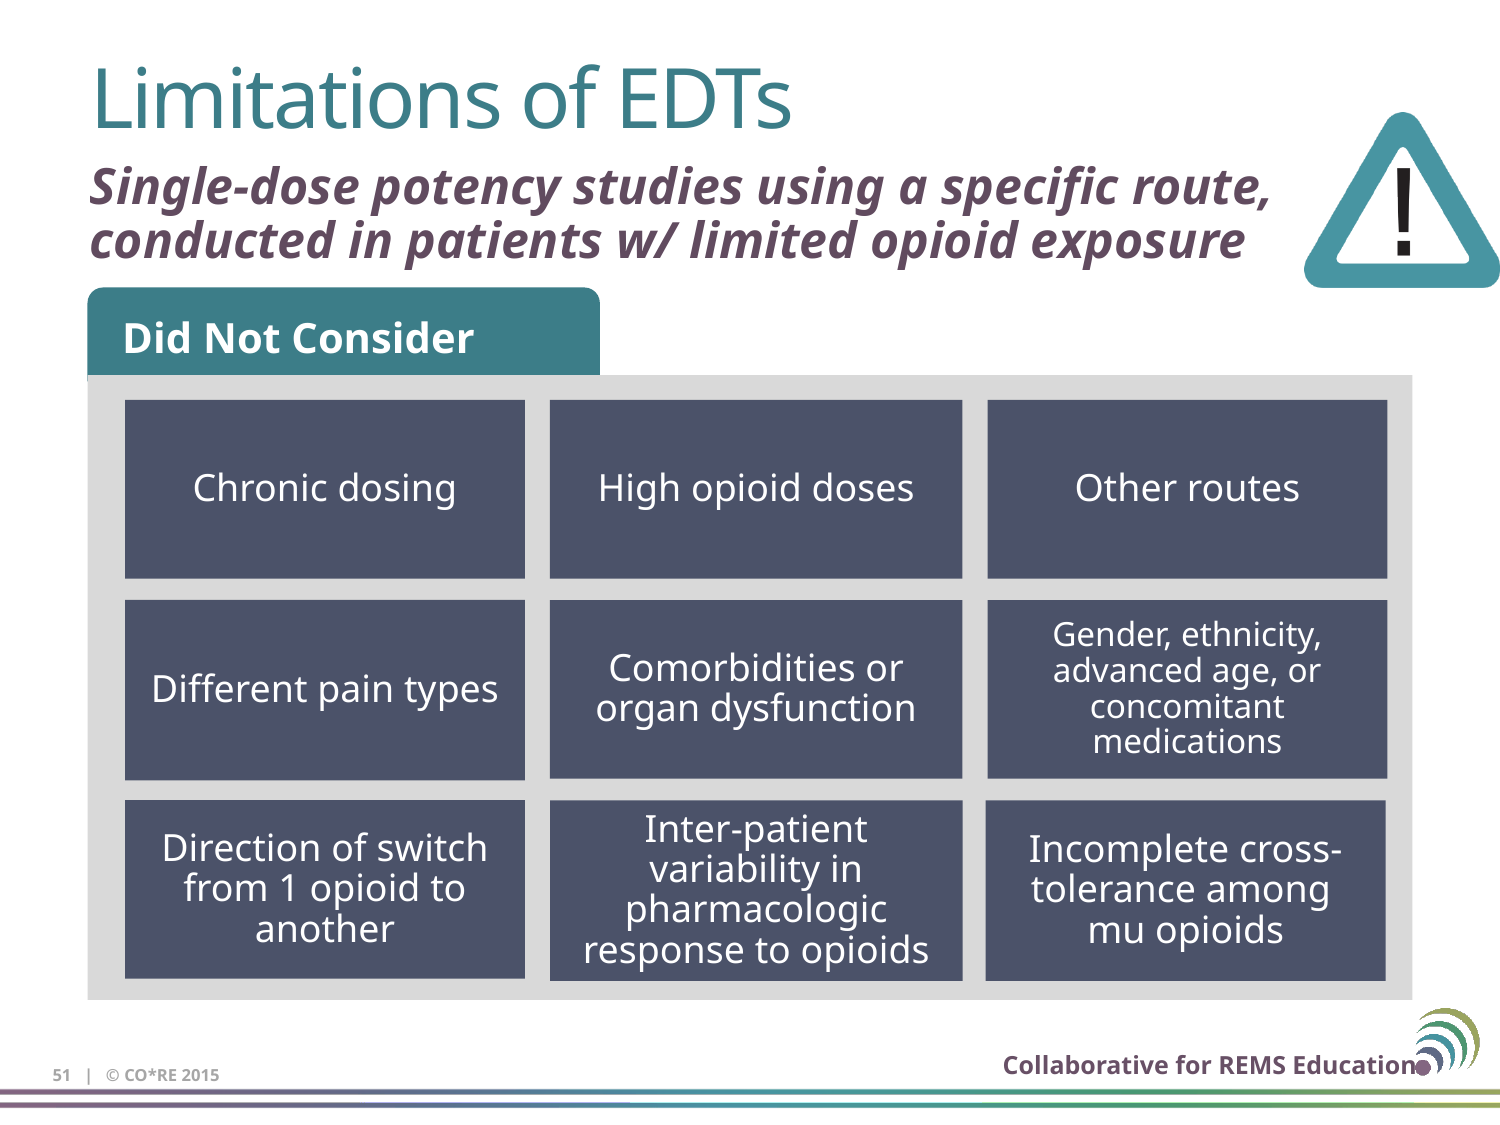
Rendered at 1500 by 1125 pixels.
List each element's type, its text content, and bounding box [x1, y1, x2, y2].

text_box Inter-patient variability in pharmacologic response to opioids [548, 798, 965, 983]
picture [0, 1007, 1500, 1118]
text_box Direction of switch from 1 opioid to another [123, 798, 527, 981]
text_box [85, 373, 1415, 1002]
picture [1304, 112, 1500, 288]
text_box High opioid doses [548, 398, 965, 581]
text_box Single-dose potency studies using a specific route, conducted in patients w/ limited opioid exposure [75, 153, 1301, 269]
text_box Gender, ethnicity, advanced age, or concomitant medications [985, 598, 1390, 781]
text_box Chronic dosing [123, 398, 527, 581]
title Limitations of EDTs [75, 37, 1425, 153]
text_box Comorbidities or organ dysfunction [548, 598, 965, 781]
text_box Did Not Consider [85, 285, 603, 373]
text_box Other routes [985, 398, 1390, 581]
text_box Incomplete cross-tolerance among mu opioids [984, 798, 1388, 983]
text_box Different pain types [123, 598, 527, 783]
slide_number 51 | © CO*RE 2015 [37, 1056, 300, 1096]
